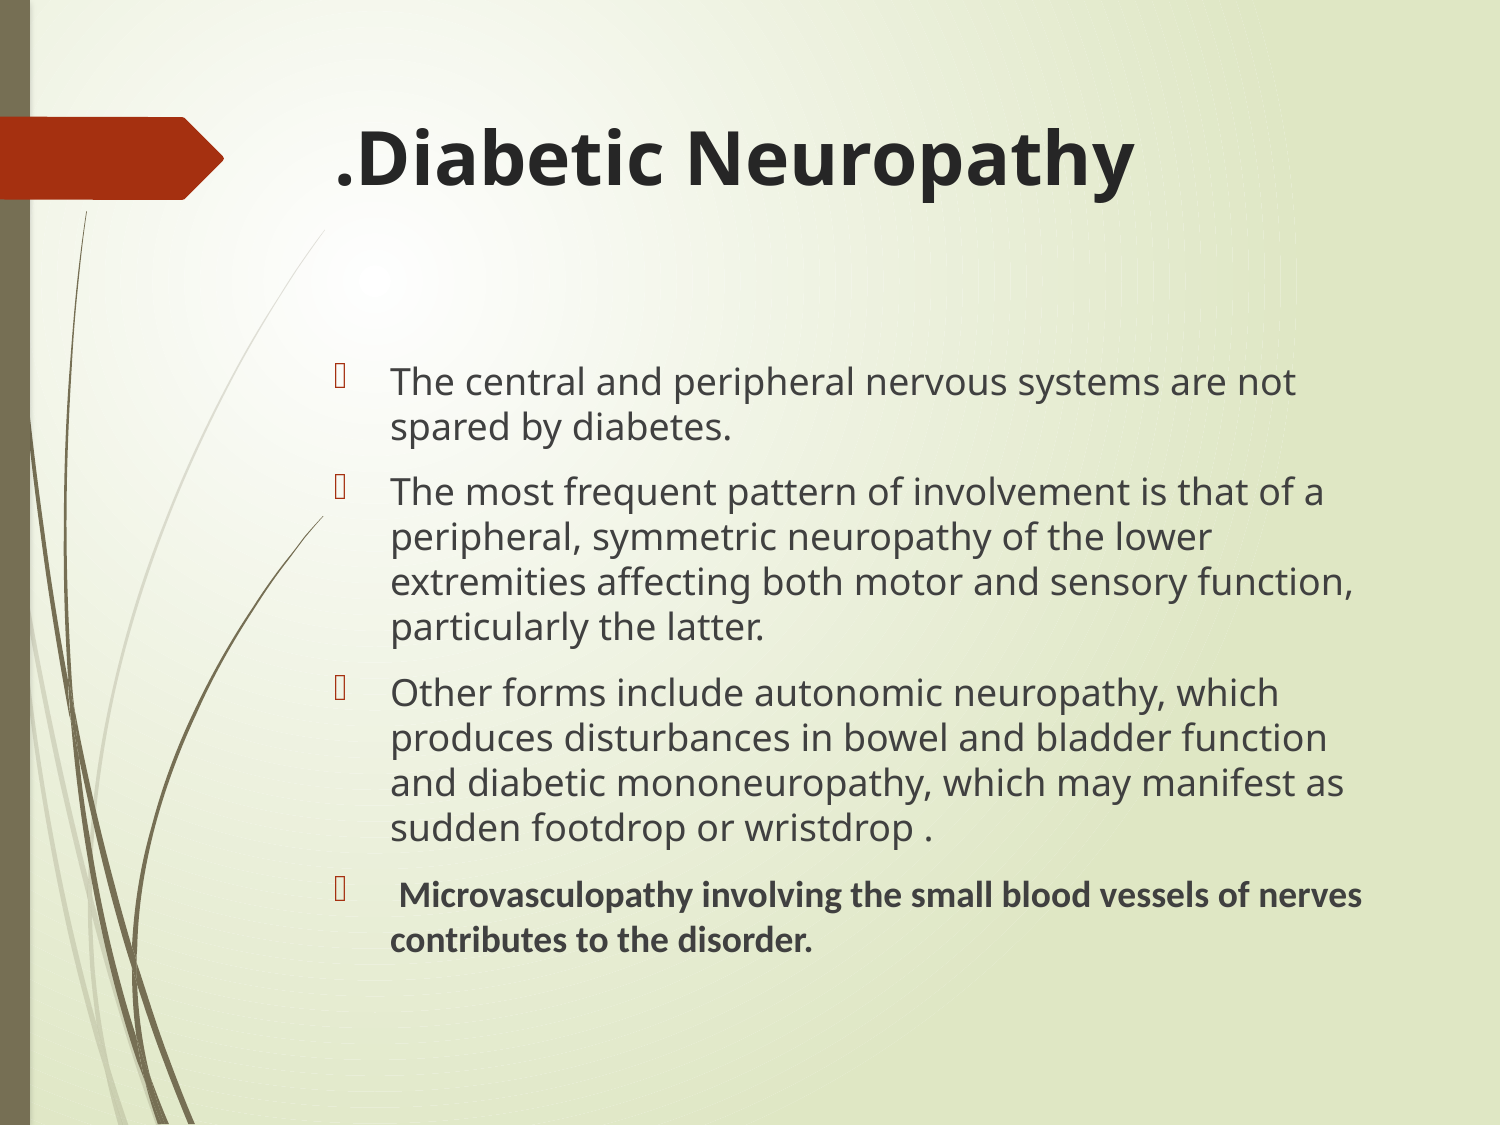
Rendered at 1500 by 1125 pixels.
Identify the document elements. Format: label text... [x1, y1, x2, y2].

list The central and peripheral nervous systems are not spared by diabetes. The most frequent pattern of involvement is that of a peripheral, symmetric neuropathy of the lower extremities affecting both motor and sensory function, particularly the latter. Other forms include autonomic neuropathy, which produces disturbances in bowel and bladder function and diabetic mononeuropathy, which may manifest as sudden footdrop or wristdrop . Microvasculopathy involving the small blood vessels of nerves contributes to the disorder. [318, 350, 1400, 970]
title Diabetic Neuropathy. [319, 102, 1400, 313]
